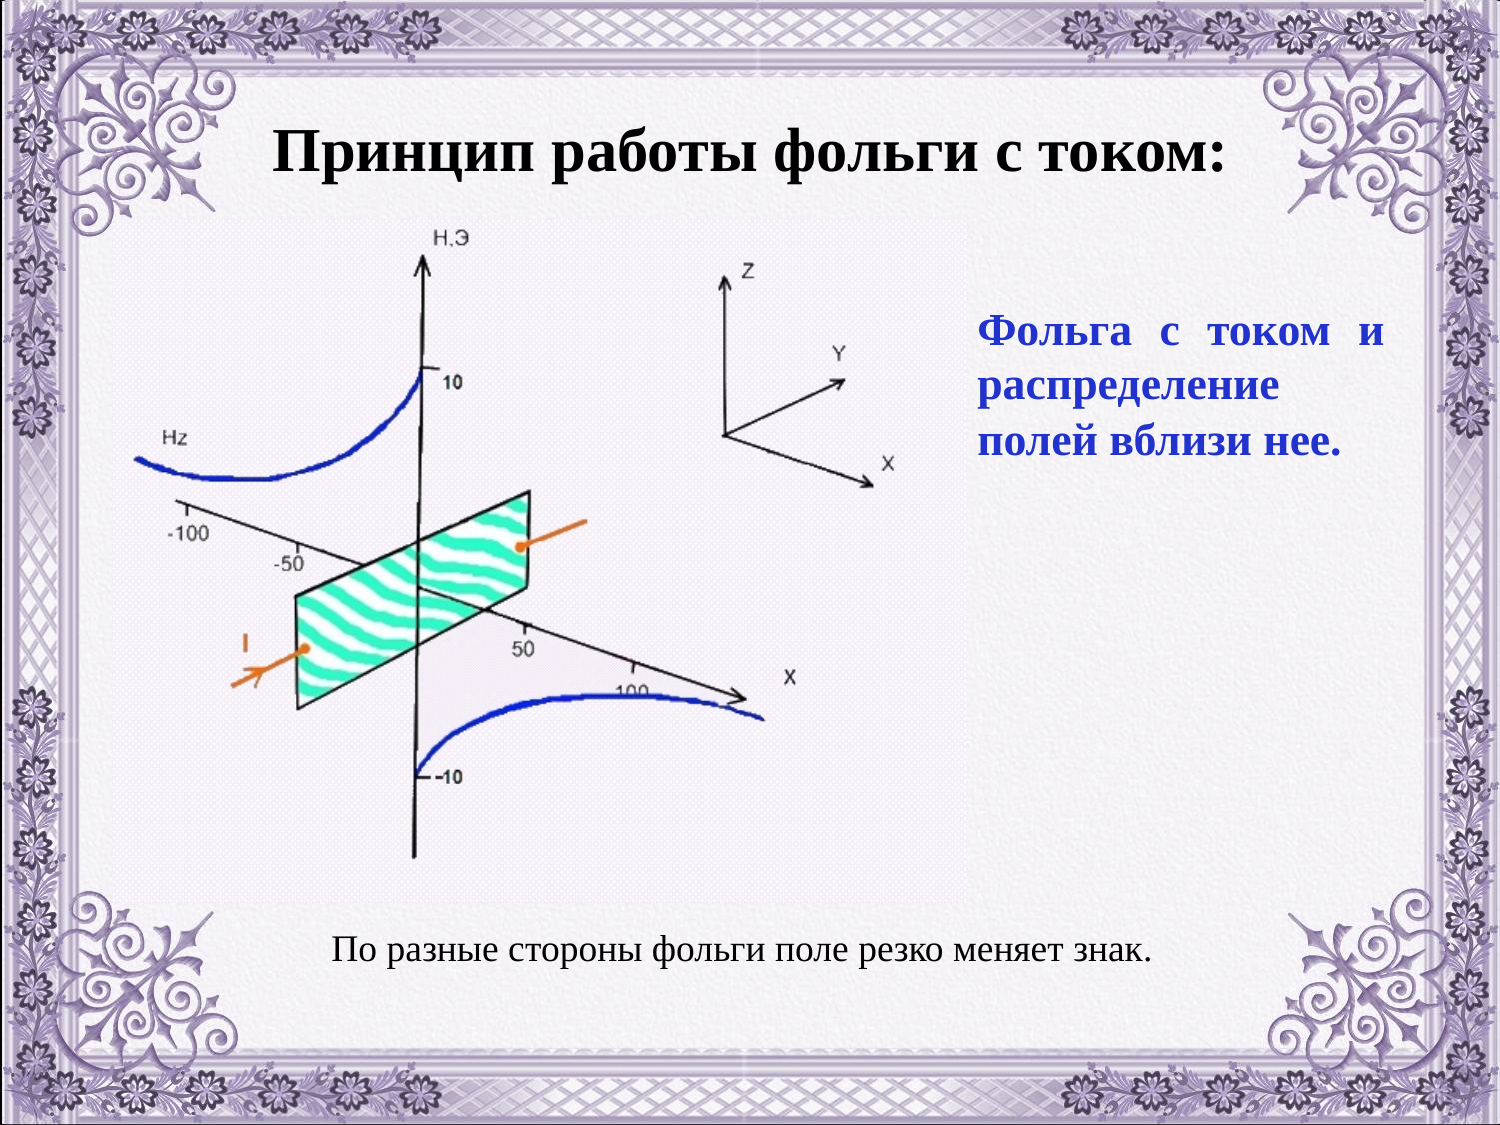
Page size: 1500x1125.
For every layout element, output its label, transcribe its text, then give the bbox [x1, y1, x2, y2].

picture [0, 0, 1500, 1125]
text_box Принцип работы фольги с током: [258, 101, 1245, 192]
text_box По разные стороны фольги поле резко меняет знак. [316, 916, 1169, 977]
text_box Фольга с током и распределение полей вблизи нее. [971, 291, 1400, 472]
